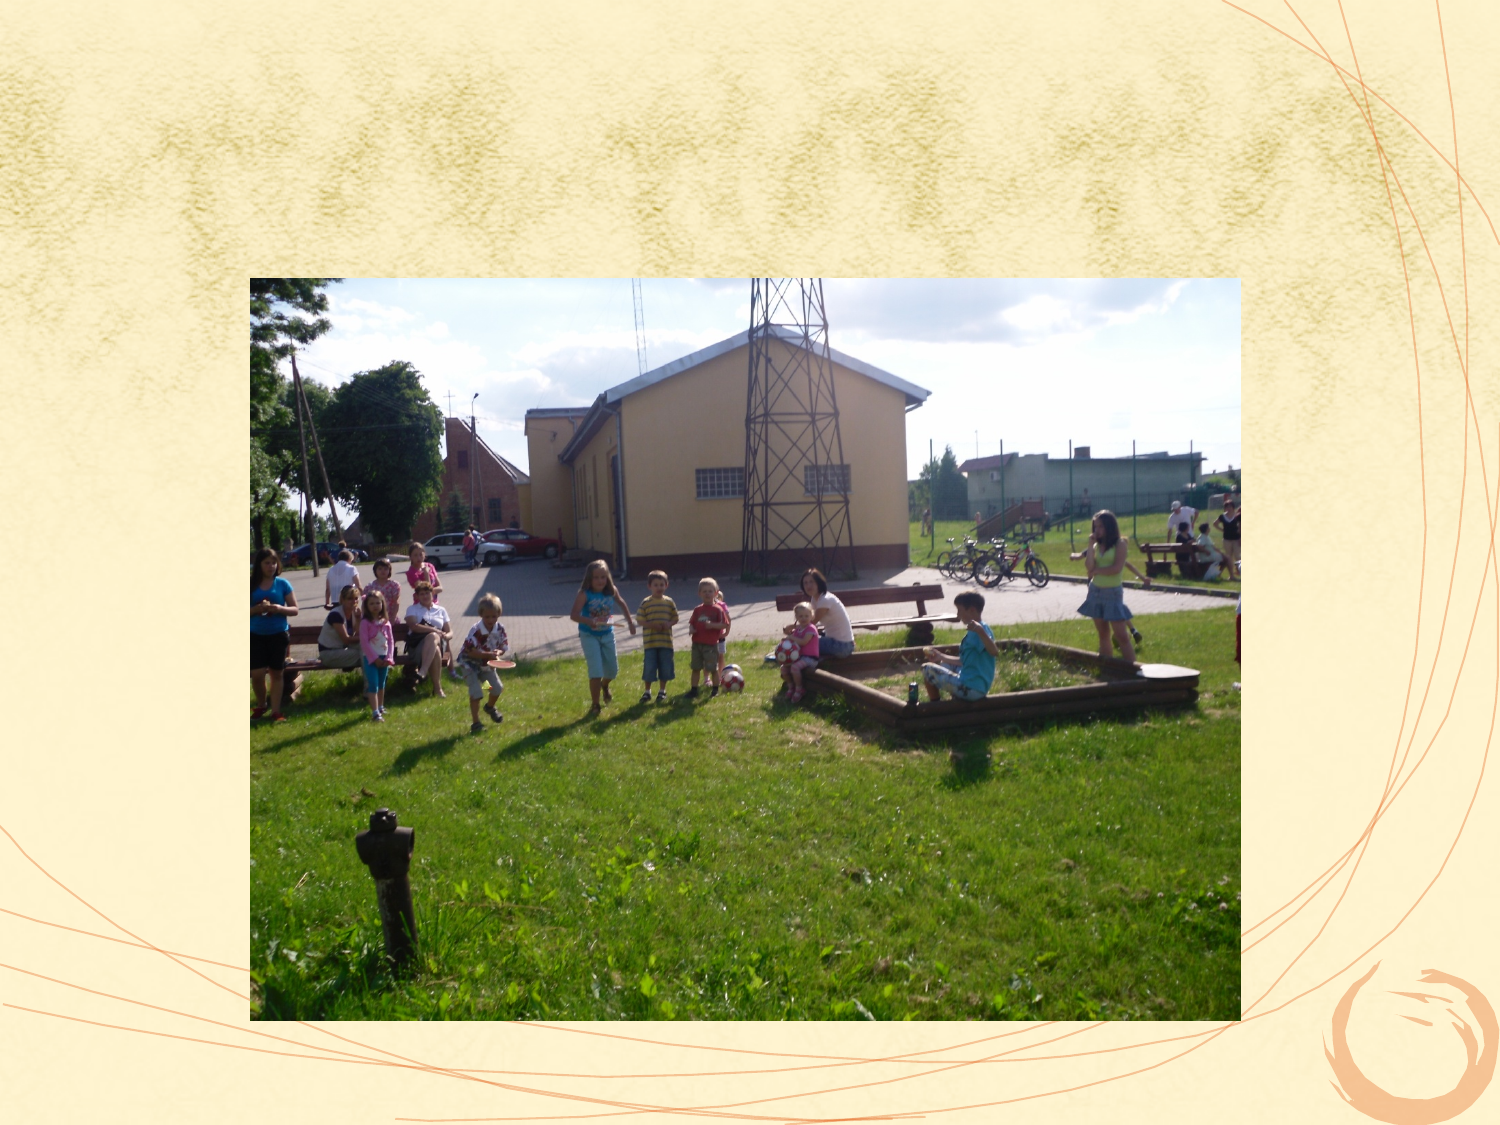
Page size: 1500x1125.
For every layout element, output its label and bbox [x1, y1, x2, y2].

list [249, 277, 1241, 1022]
